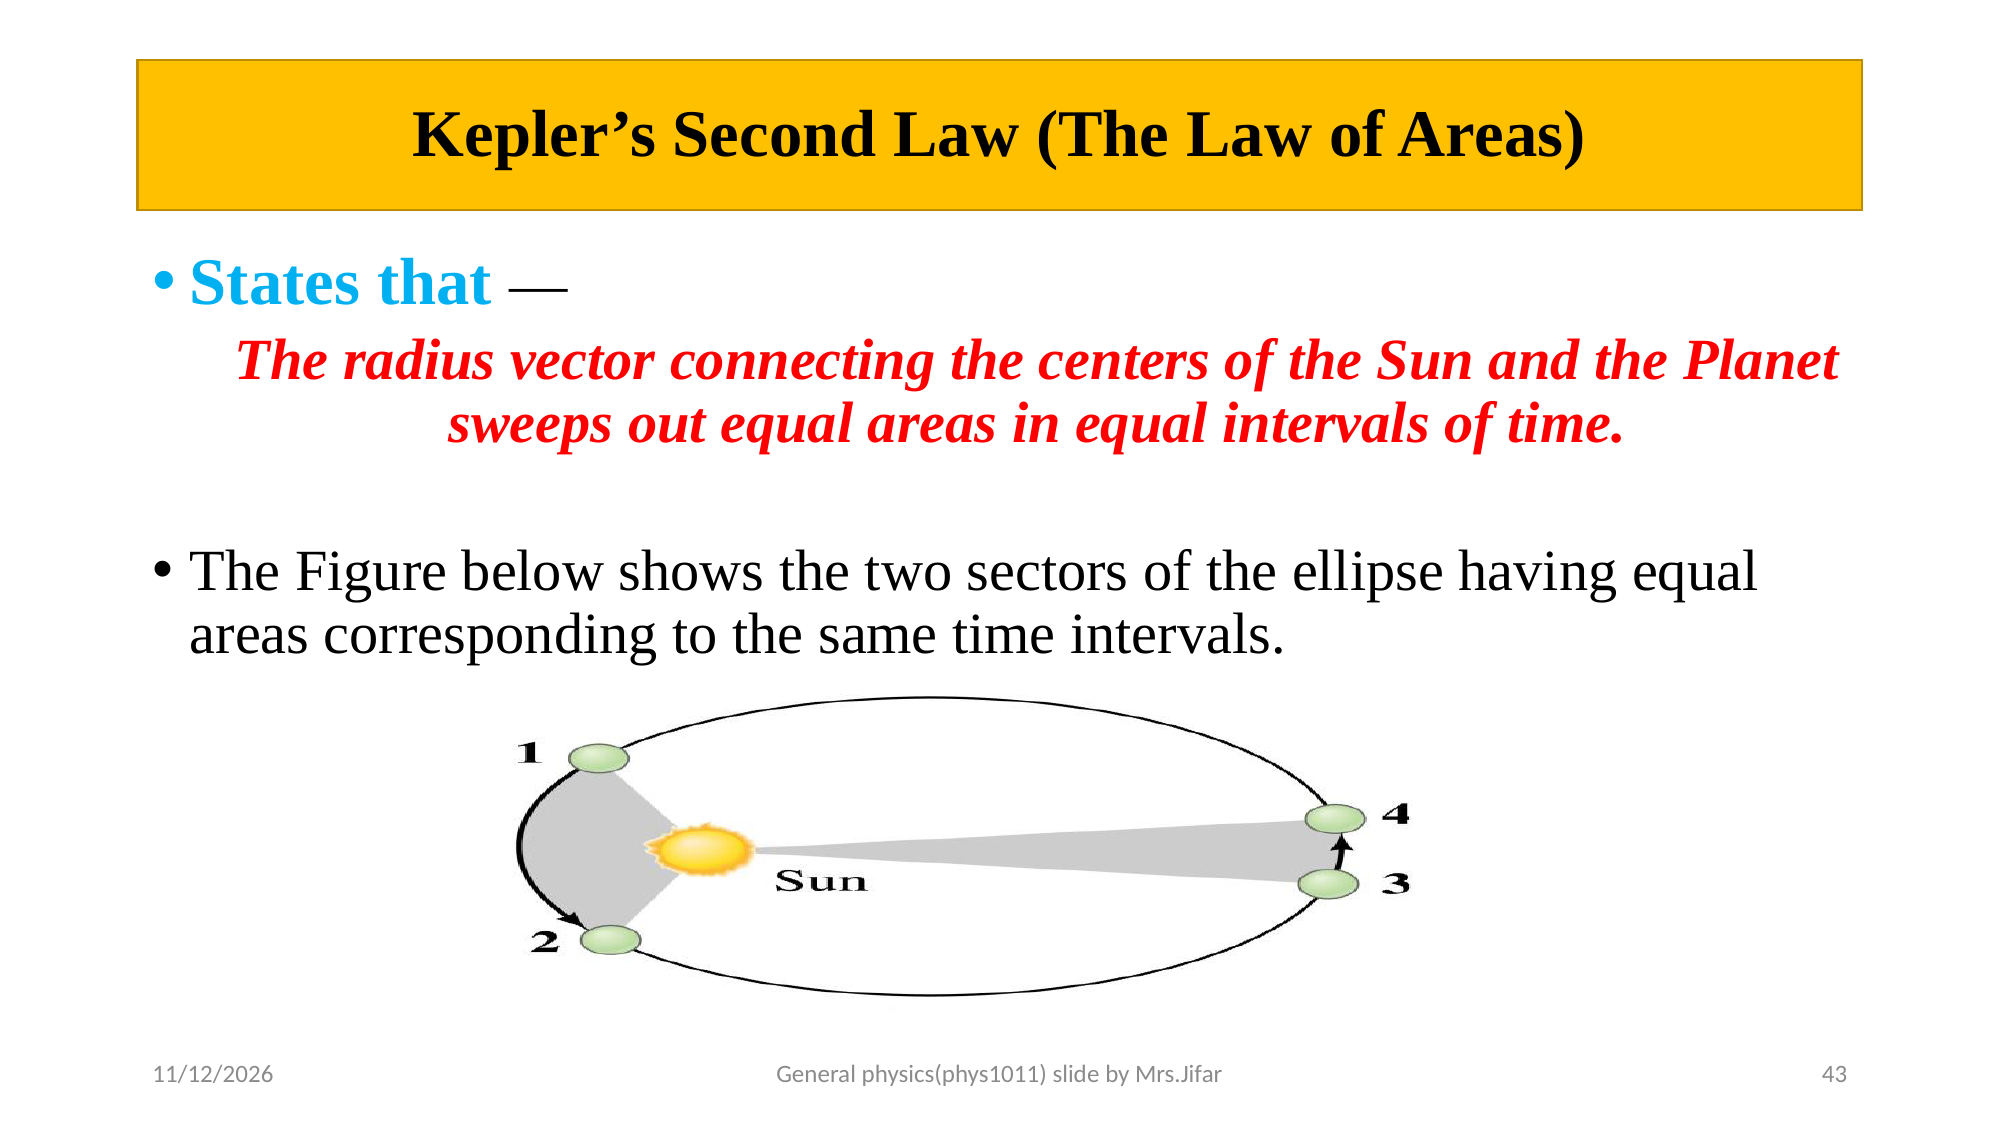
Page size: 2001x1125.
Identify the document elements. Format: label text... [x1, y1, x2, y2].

footer General physics(phys1011) slide by Mrs.Jifar [662, 1042, 1338, 1103]
slide_number 13-Jan-20 [137, 1042, 588, 1103]
slide_number 43 [1412, 1042, 1863, 1103]
list States that ― The radius vector connecting the centers of the Sun and the Planet sweeps out equal areas in equal intervals of time. The Figure below shows the two sectors of the ellipse having equal areas corresponding to the same time intervals. [137, 239, 1863, 1071]
title Kepler’s Second Law (The Law of Areas) [136, 59, 1863, 211]
picture [512, 694, 1413, 1014]
